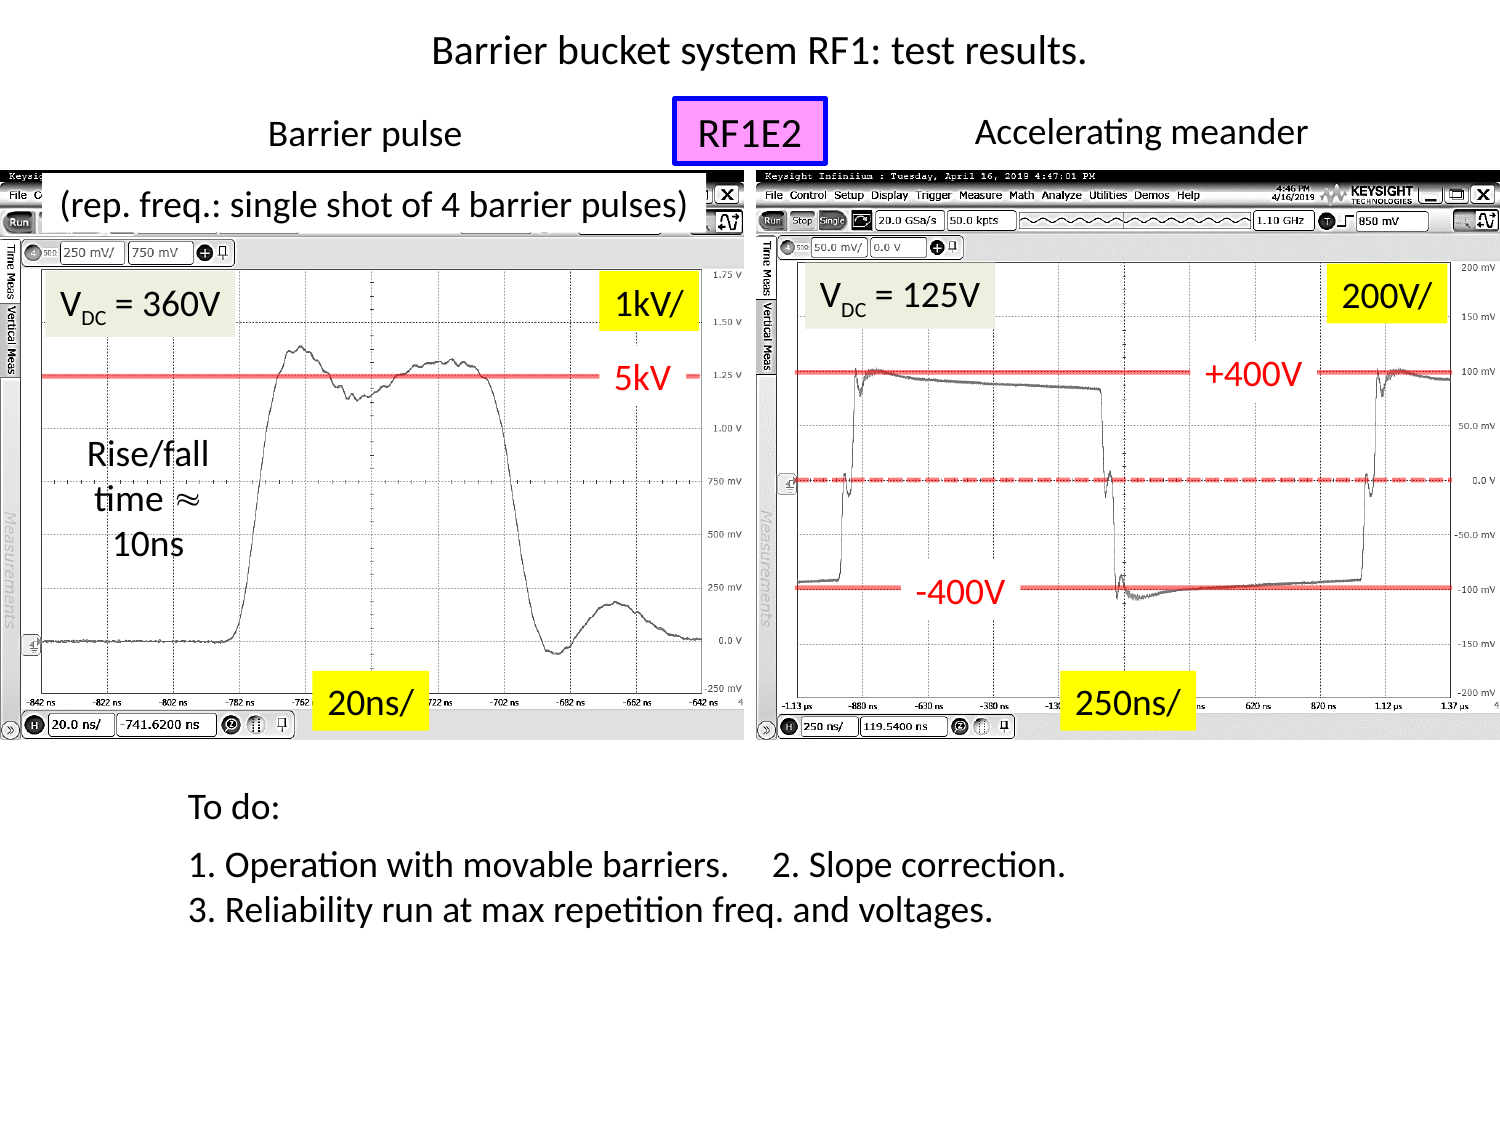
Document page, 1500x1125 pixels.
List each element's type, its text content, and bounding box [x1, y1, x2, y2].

text_box To do: 1. Operation with movable barriers. 2. Slope correction. 3. Reliability run at max repetition freq. and voltages. [173, 774, 1494, 937]
picture [756, 170, 1500, 740]
text_box Barrier pulse [215, 101, 516, 162]
text_box Barrier bucket system RF1: test results. [403, 15, 1116, 81]
text_box Accelerating meander [855, 99, 1429, 160]
picture [0, 170, 744, 740]
text_box RF1E2 [674, 98, 826, 164]
